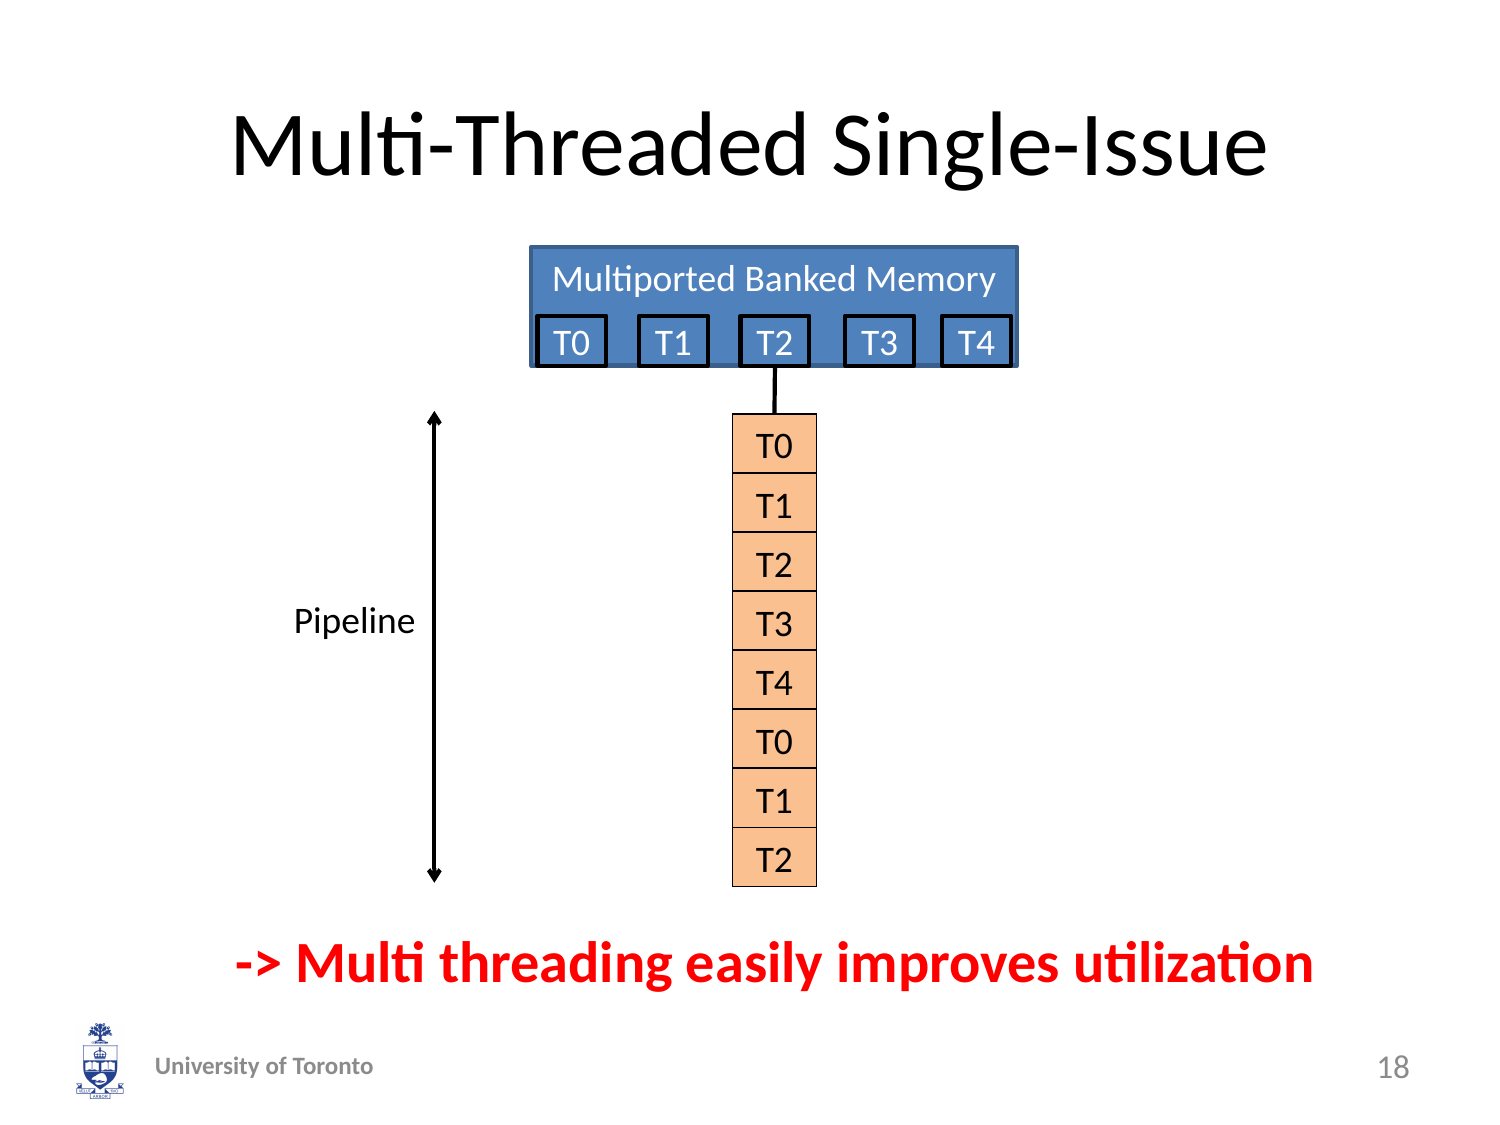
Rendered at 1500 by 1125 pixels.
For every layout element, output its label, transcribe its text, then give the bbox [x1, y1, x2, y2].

picture [76, 1023, 124, 1034]
text_box -> Multi threading easily improves utilization [93, 916, 1457, 1002]
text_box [732, 413, 817, 887]
title Multi-Threaded Single-Issue [75, 45, 1425, 233]
footer University of Toronto [26, 1034, 502, 1094]
text_box Pipeline [271, 589, 429, 649]
text_box T2 [738, 314, 811, 368]
text_box T1 [637, 314, 710, 368]
slide_number 18 [1074, 1035, 1425, 1095]
list [75, 262, 1425, 1005]
text_box T4 [940, 314, 1013, 368]
text_box T0 [535, 314, 608, 368]
picture [76, 1094, 124, 1099]
text_box T3 [843, 314, 916, 368]
text_box Multiported Banked Memory [529, 245, 1019, 368]
